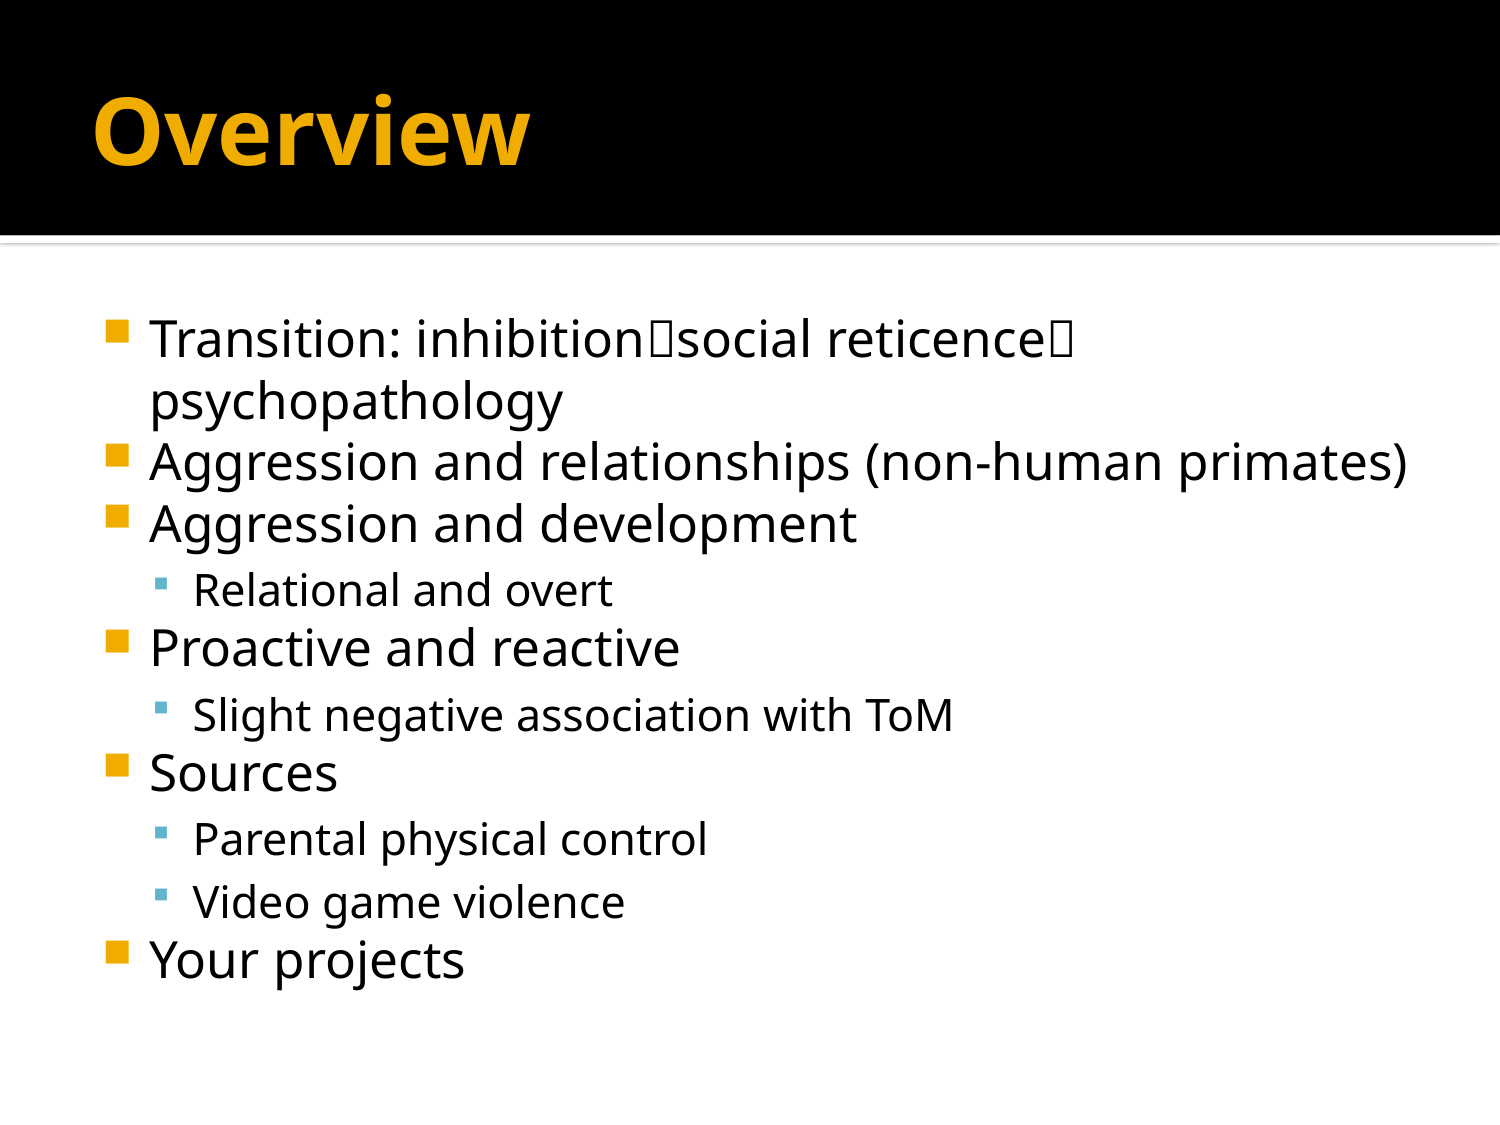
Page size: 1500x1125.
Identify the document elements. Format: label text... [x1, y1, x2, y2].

title Overview [75, 25, 1425, 231]
list Transition: inhibitionsocial reticence psychopathology Aggression and relationships (non-human primates) Aggression and development Relational and overt Proactive and reactive Slight negative association with ToM Sources Parental physical control Video game violence Your projects [75, 291, 1425, 1050]
